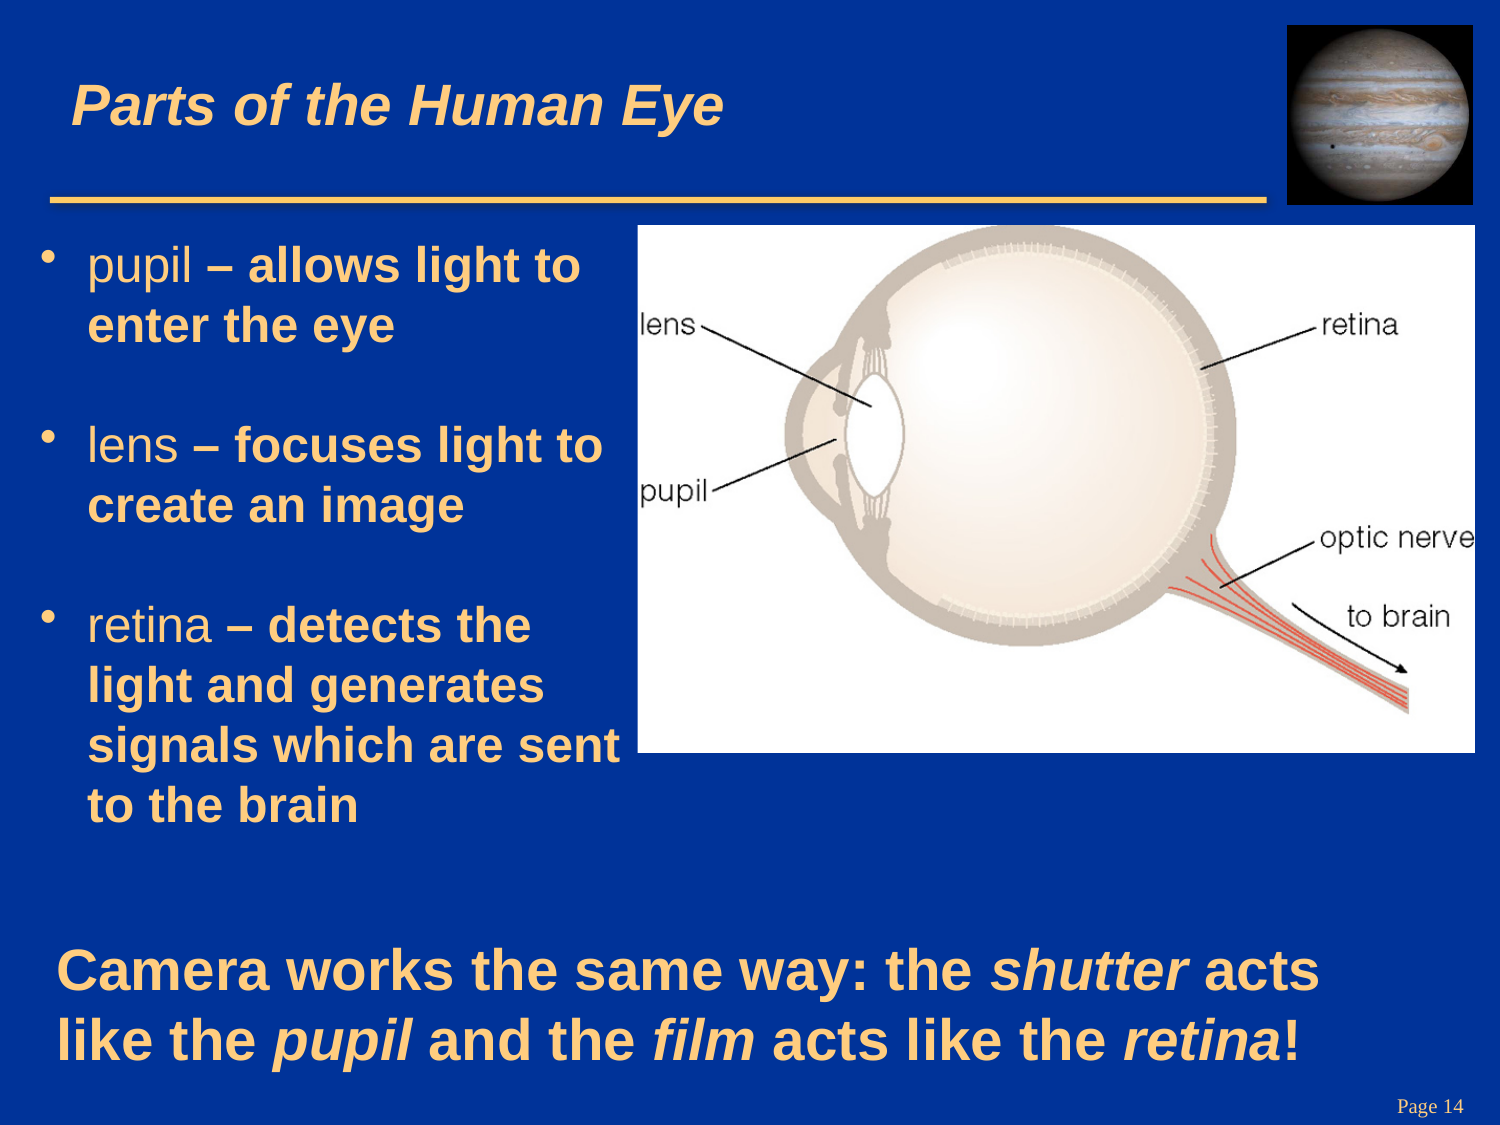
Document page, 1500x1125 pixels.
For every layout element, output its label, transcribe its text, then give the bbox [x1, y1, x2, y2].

picture [637, 224, 1476, 753]
text_box Camera works the same way: the shutter acts like the pupil and the film acts like the retina! [41, 924, 1381, 1080]
title Parts of the Human Eye [56, 58, 1332, 147]
picture [1287, 25, 1473, 205]
list pupil – allows light to enter the eye lens – focuses light to create an image retina – detects the light and generates signals which are sent to the brain [24, 224, 651, 901]
